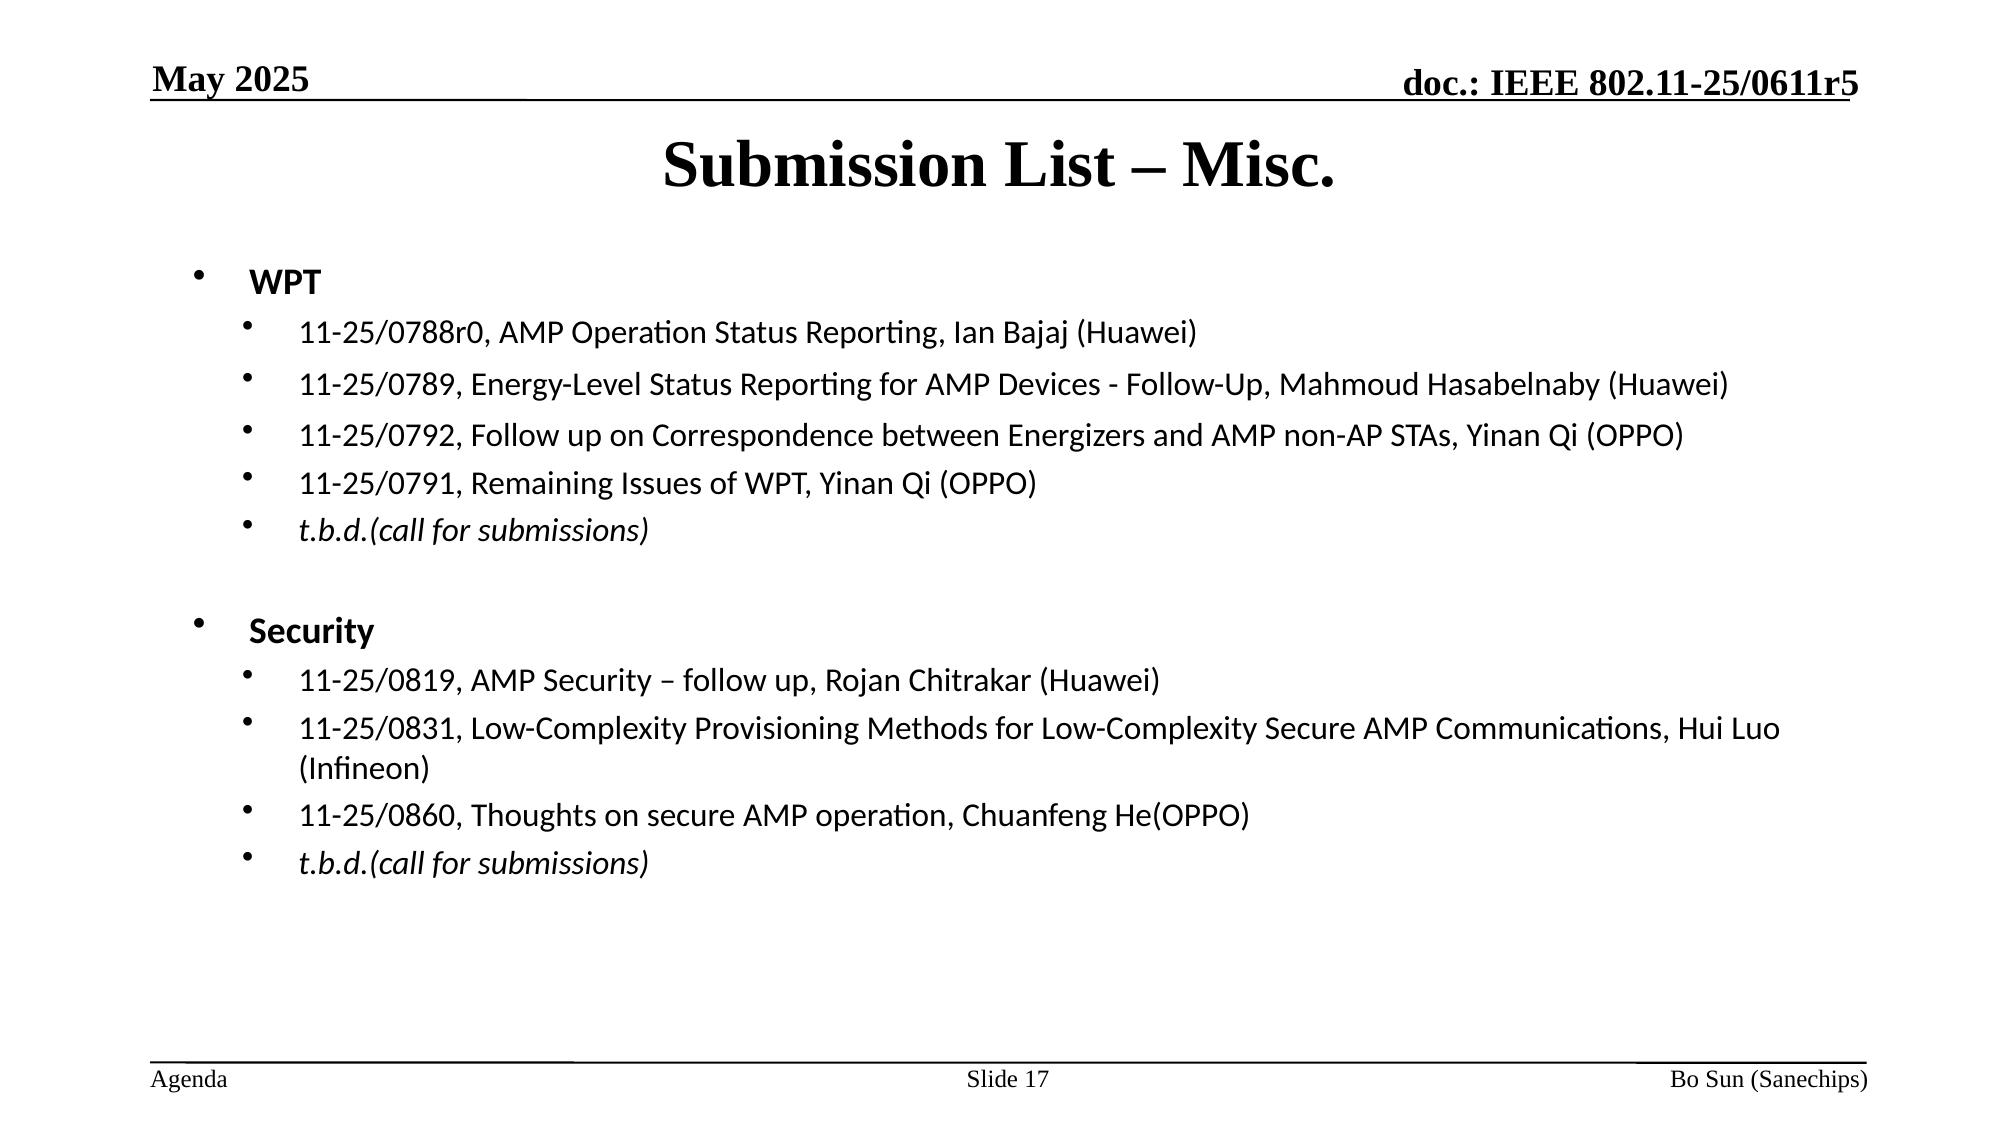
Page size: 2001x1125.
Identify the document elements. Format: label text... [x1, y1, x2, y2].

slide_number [152, 54, 563, 100]
text_box WPT 11-25/0788r0, AMP Operation Status Reporting, Ian Bajaj (Huawei) 11-25/0789, Energy-Level Status Reporting for AMP Devices - Follow-Up, Mahmoud Hasabelnaby (Huawei) 11-25/0792, Follow up on Correspondence between Energizers and AMP non-AP STAs, Yinan Qi (OPPO) 11-25/0791, Remaining Issues of WPT, Yinan Qi (OPPO) t.b.d.(call for submissions) Security 11-25/0819, AMP Security – follow up, Rojan Chitrakar (Huawei) 11-25/0831, Low-Complexity Provisioning Methods for Low-Complexity Secure AMP Communications, Hui Luo (Infineon) 11-25/0860, Thoughts on secure AMP operation, Chuanfeng He(OPPO) t.b.d.(call for submissions) [152, 249, 1828, 1000]
footer Bo Sun (Sanechips) [1171, 1061, 1869, 1093]
text_box Submission List – Misc. [149, 112, 1850, 288]
slide_number Slide 17 [949, 1061, 1067, 1123]
